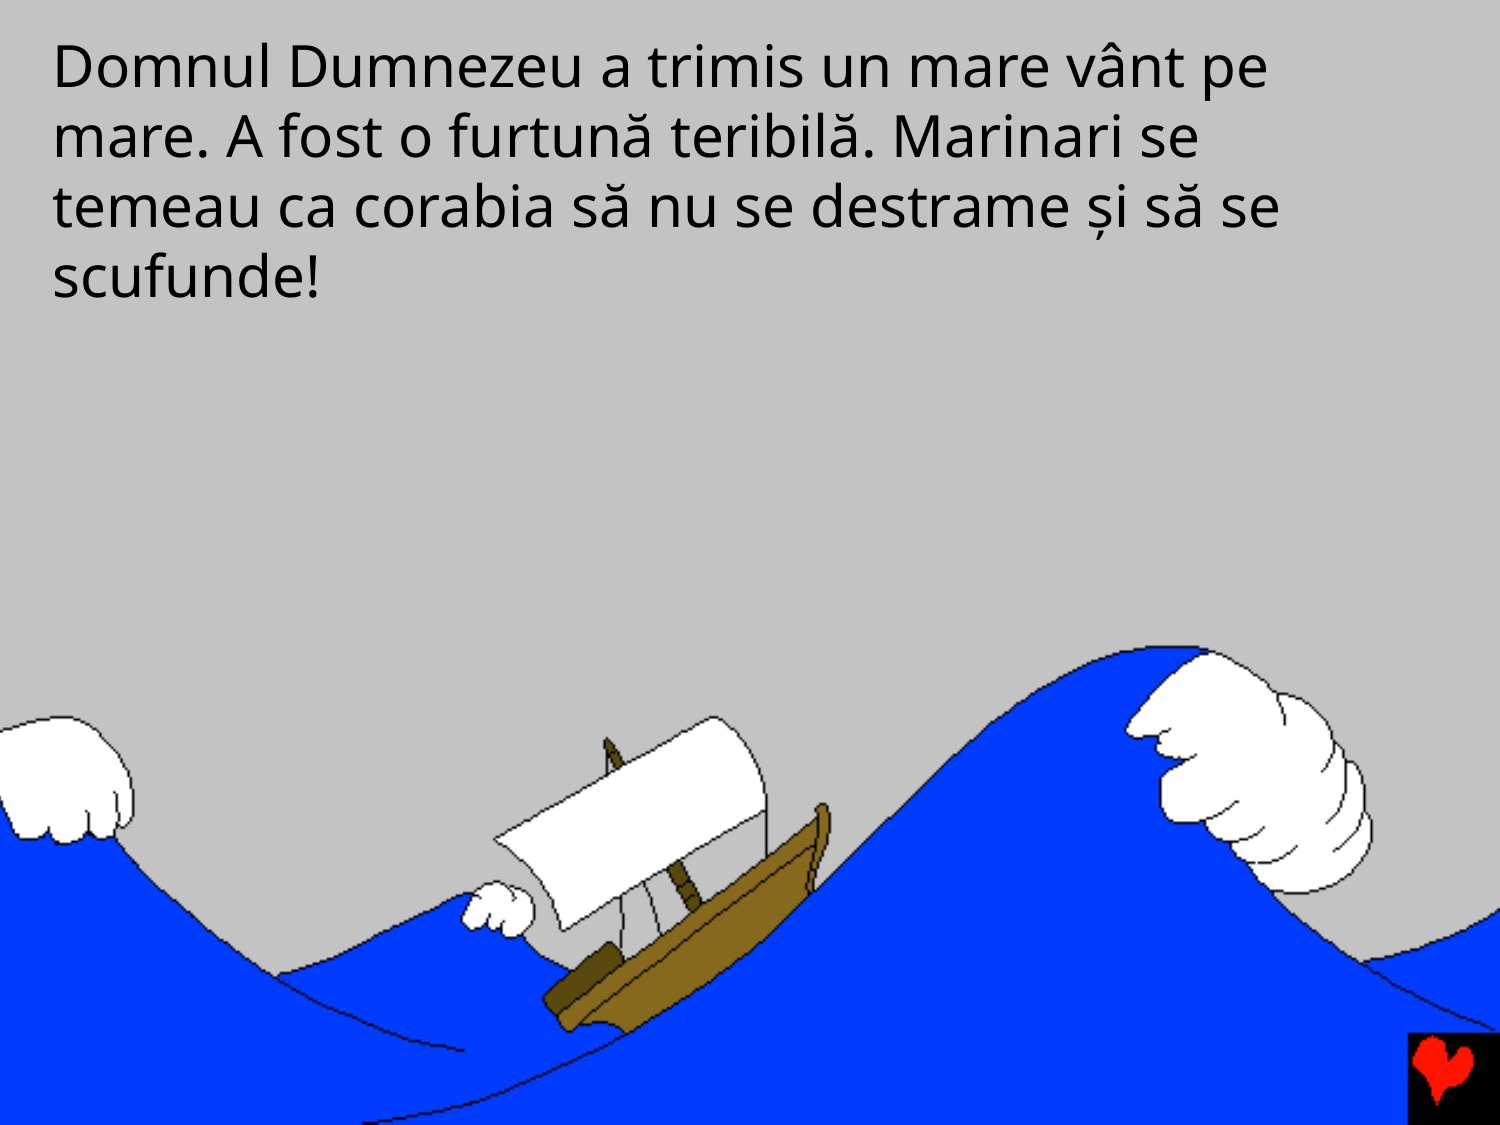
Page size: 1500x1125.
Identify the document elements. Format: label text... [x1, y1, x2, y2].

text_box [0, 0, 1500, 1125]
title Domnul Dumnezeu a trimis un mare vânt pe mare. A fost o furtună teribilă. Marinari se temeau ca corabia să nu se destrame și să se scufunde! [50, 27, 1408, 310]
